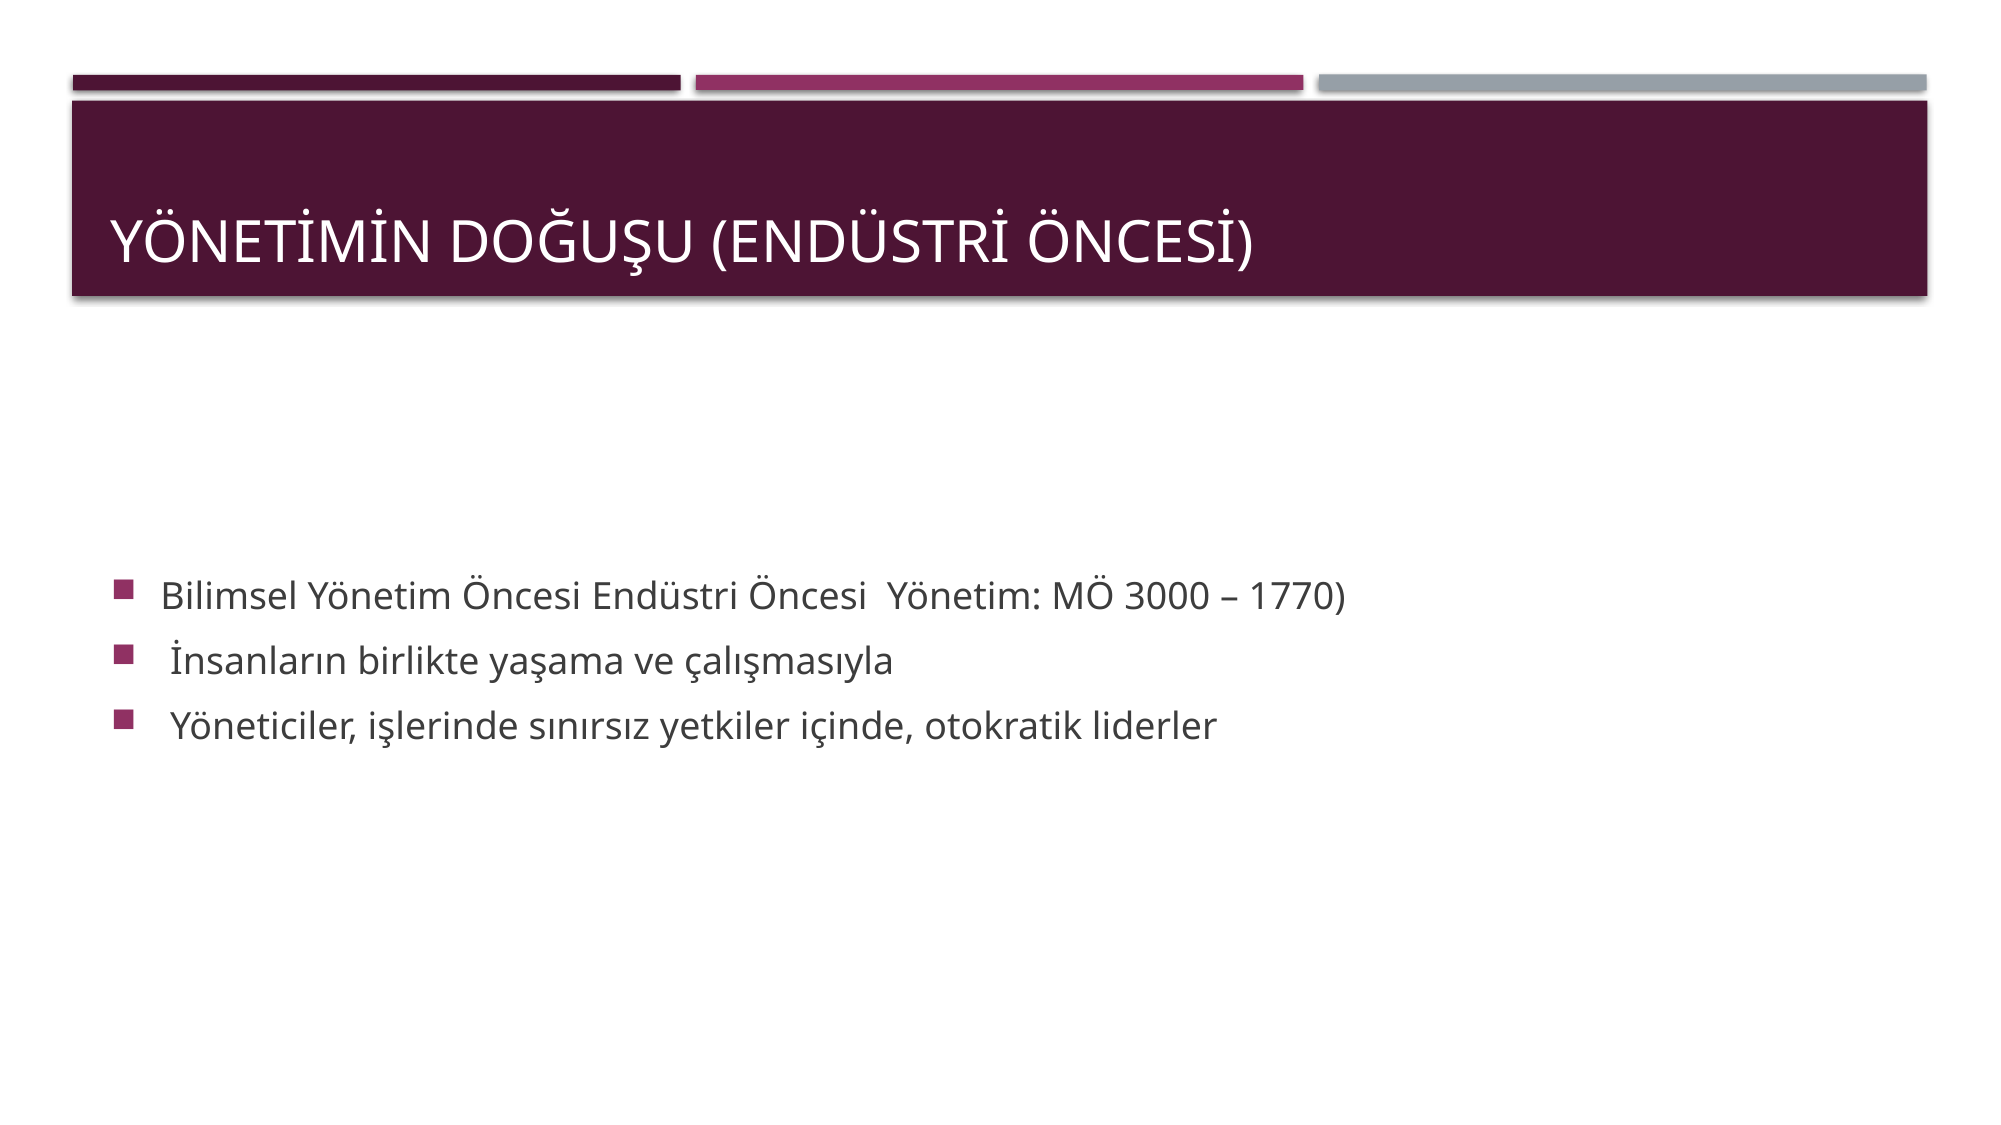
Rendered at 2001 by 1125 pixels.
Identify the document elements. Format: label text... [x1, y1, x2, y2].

list Bilimsel Yönetim Öncesi ­Endüstri Öncesi Yönetim: MÖ 3000 – 1770) İnsanların birlikte yaşama ve çalışmasıyla Yöneticiler, işlerinde sınırsız yetkiler içinde, otokratik liderler [95, 357, 1905, 962]
title Yönetimin doğuşu (endüstri öncesi) [95, 115, 1905, 282]
